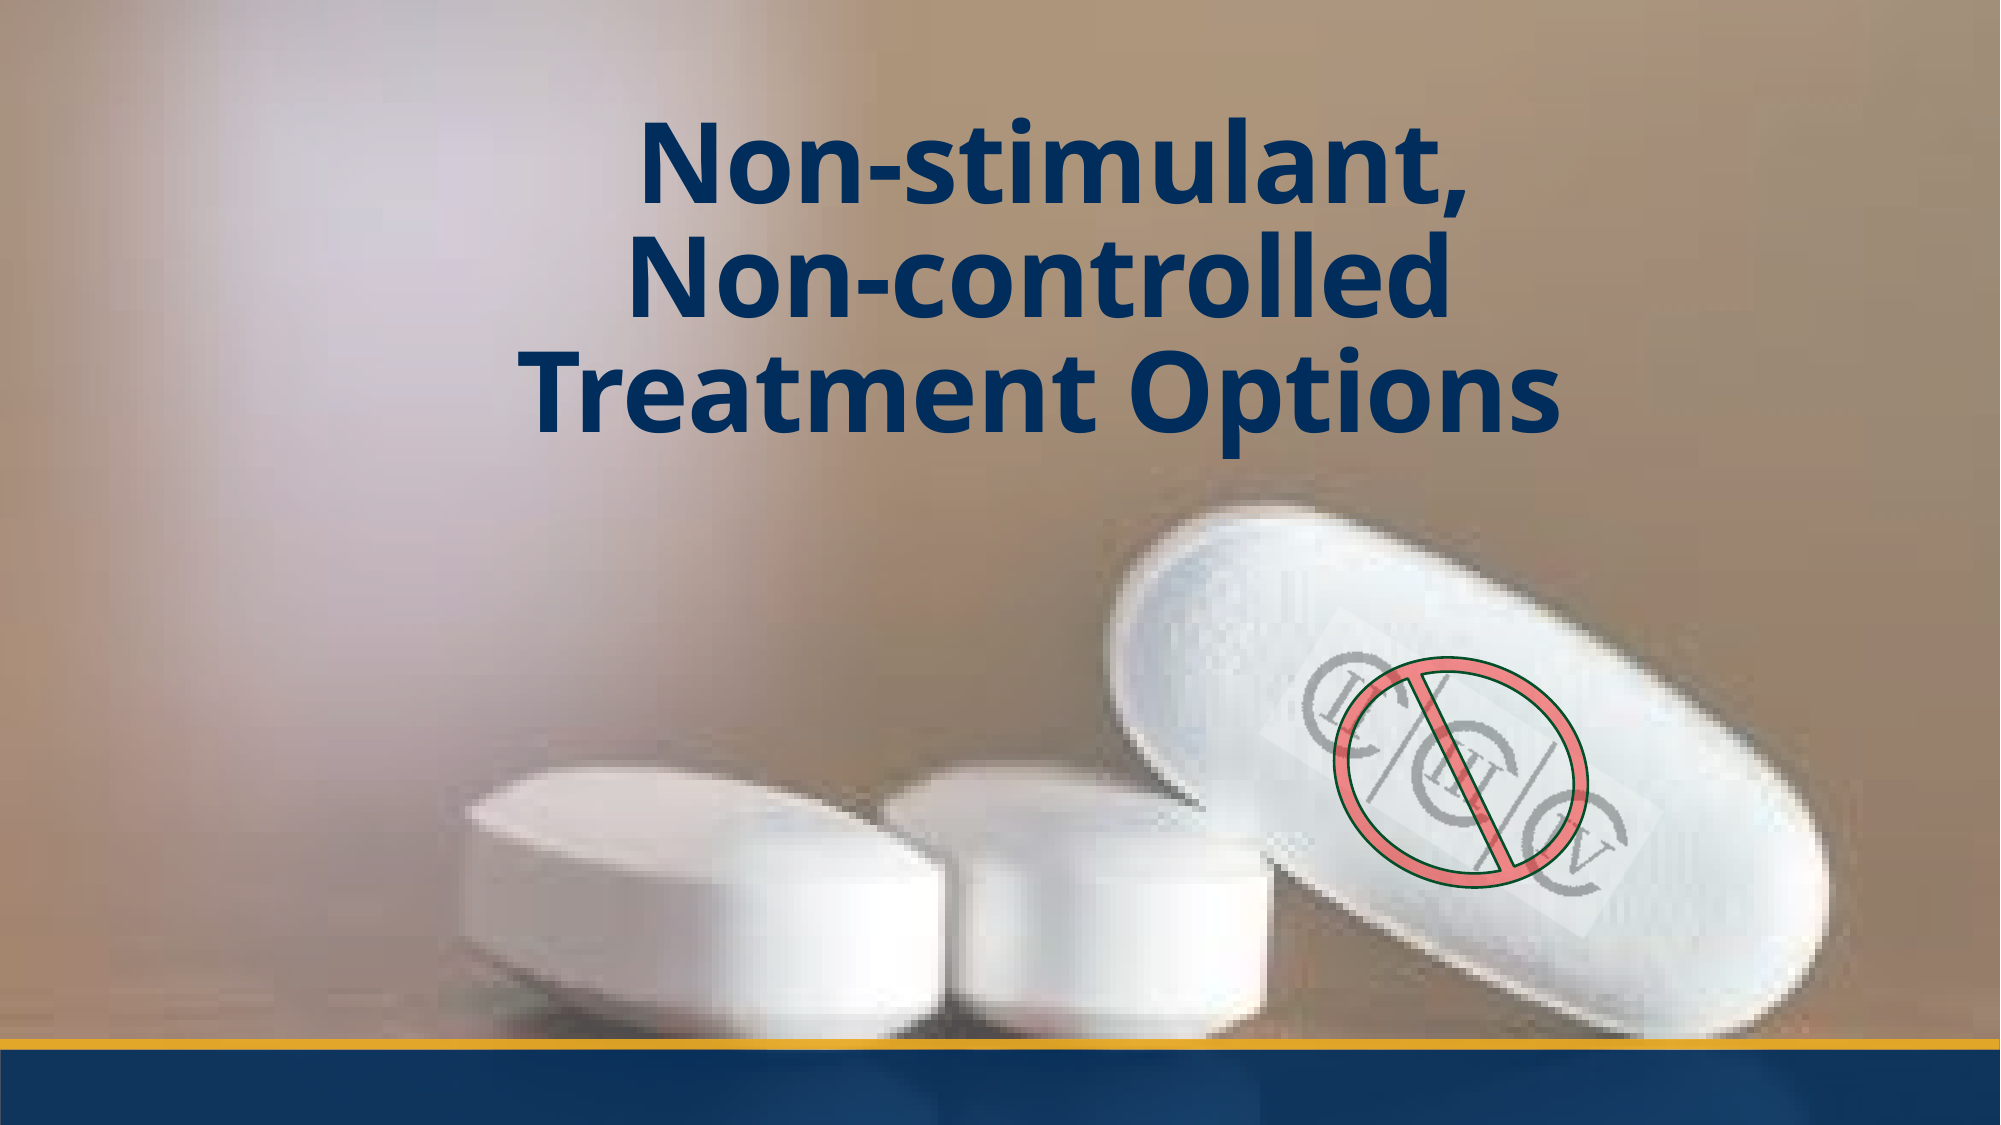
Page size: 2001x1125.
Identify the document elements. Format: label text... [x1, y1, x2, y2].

text_box Non-stimulant, Non-controlled Treatment Options [191, 103, 1917, 622]
text_box [1417, 877, 1529, 889]
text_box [91, 253, 1863, 867]
